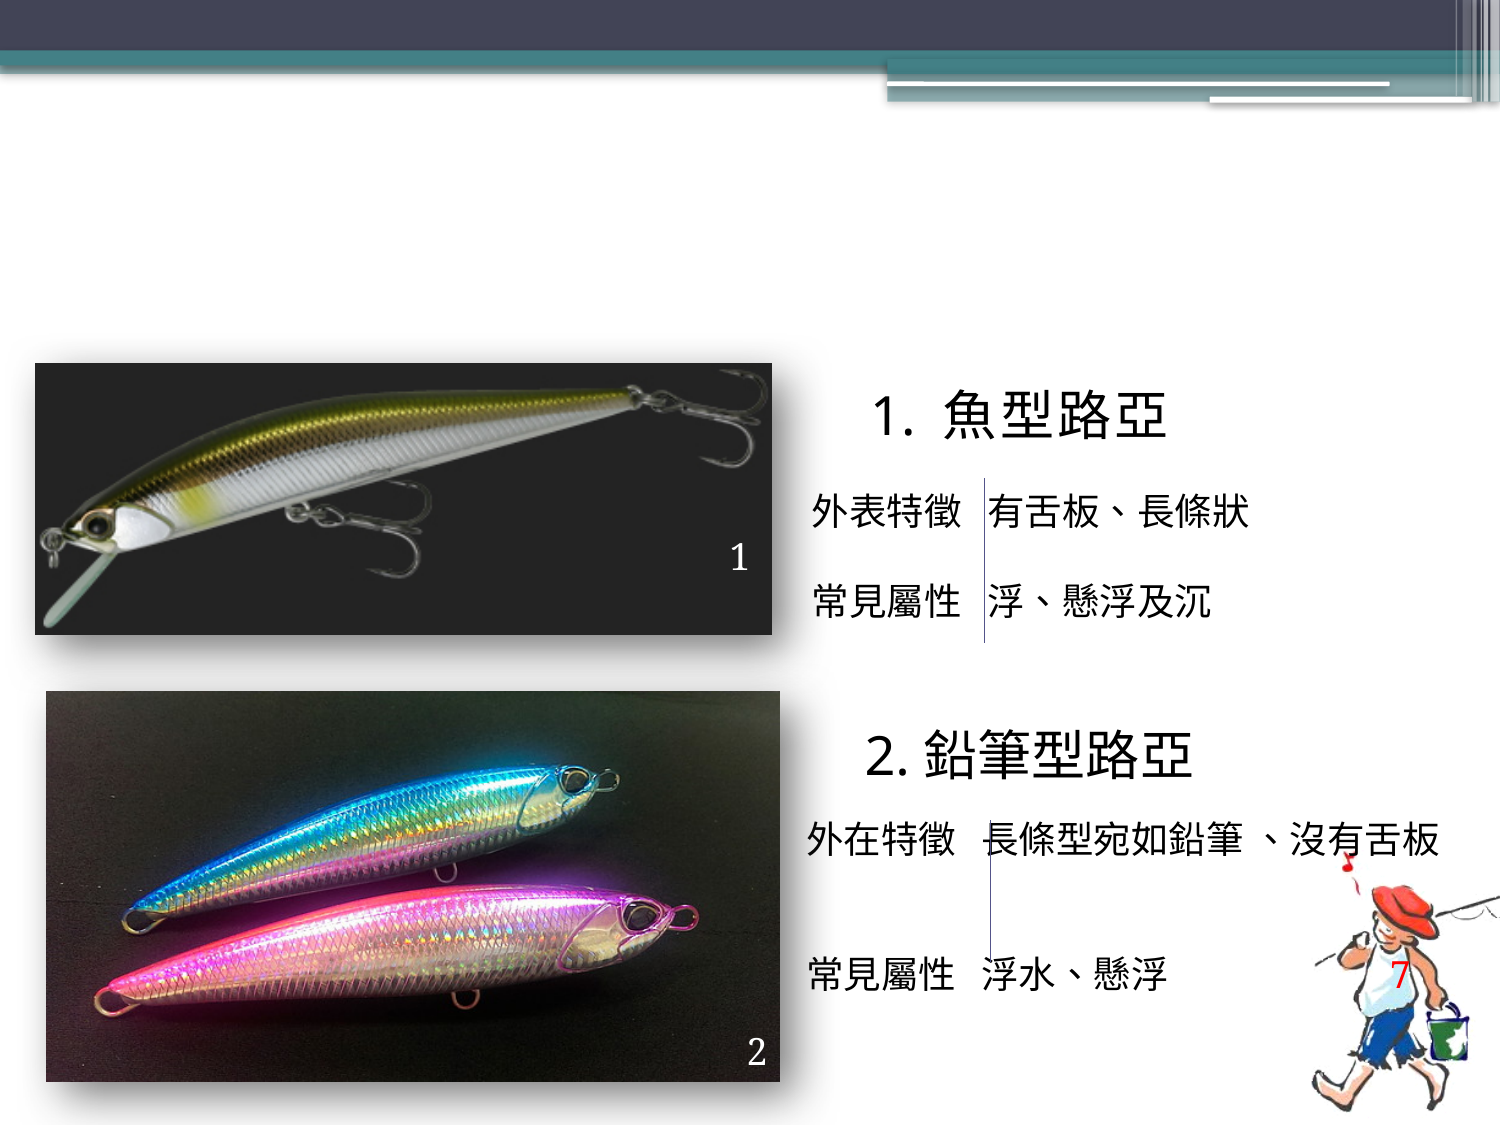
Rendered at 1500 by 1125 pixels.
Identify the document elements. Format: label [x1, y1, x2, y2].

list [34, 363, 772, 636]
text_box [796, 386, 1348, 644]
text_box [791, 726, 1500, 963]
picture [1300, 963, 1500, 1125]
text_box [46, 691, 780, 1082]
